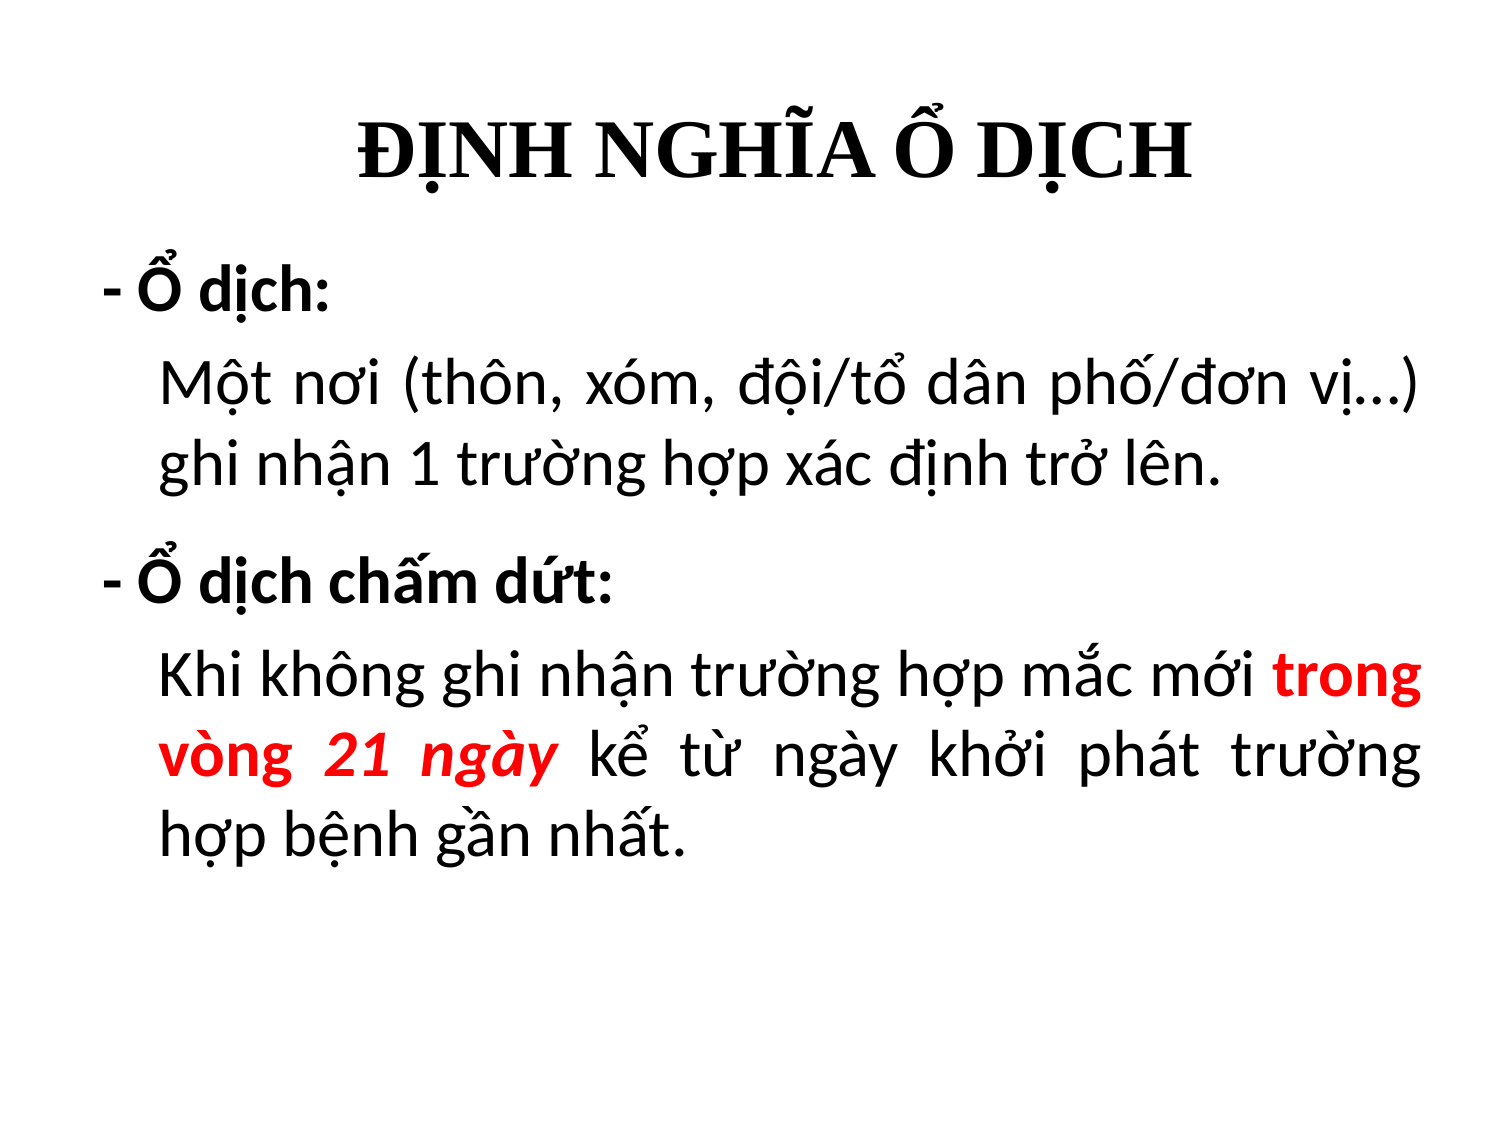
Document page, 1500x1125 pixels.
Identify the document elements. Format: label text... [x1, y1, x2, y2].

list - Ổ dịch: Một nơi (thôn, xóm, đội/tổ dân phố/đơn vị…) ghi nhận 1 trường hợp xác định trở lên. - Ổ dịch chấm dứt: Khi không ghi nhận trường hợp mắc mới trong vòng 21 ngày kể từ ngày khởi phát trường hợp bệnh gần nhất. [87, 237, 1438, 1026]
title ĐỊNH NGHĨA Ổ DỊCH [99, 62, 1451, 226]
